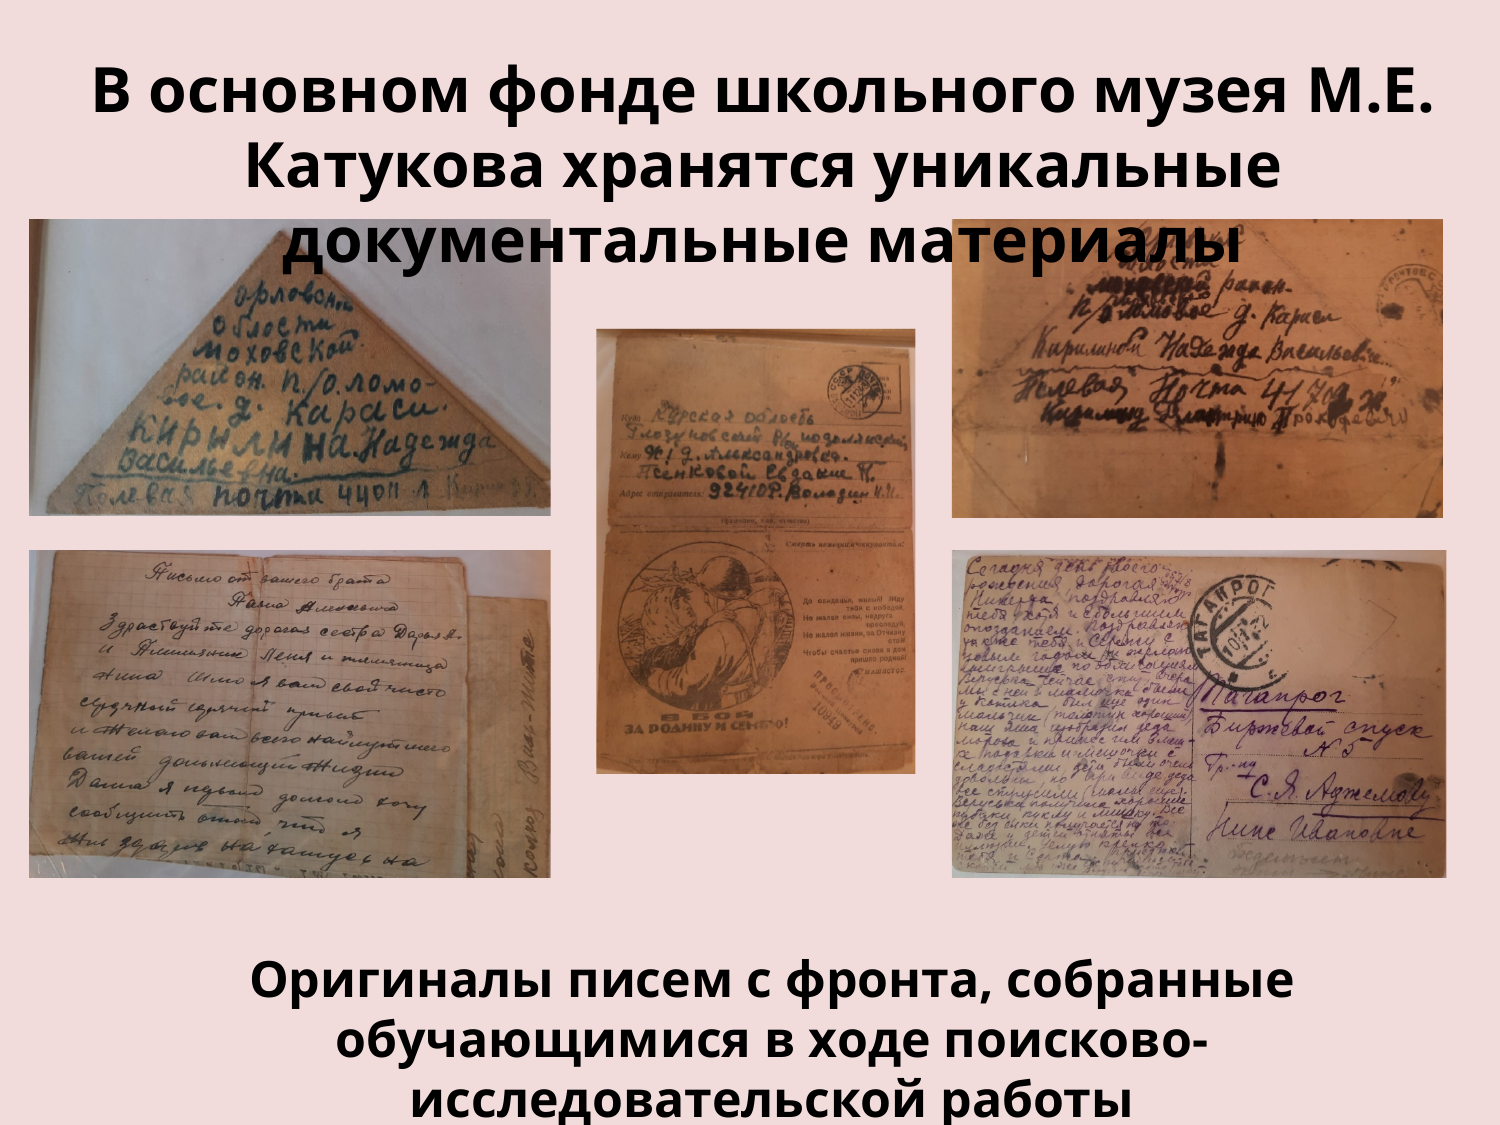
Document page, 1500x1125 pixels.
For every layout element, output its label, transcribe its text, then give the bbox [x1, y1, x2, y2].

text_box В основном фонде школьного музея М.Е. Катукова хранятся уникальные документальные материалы [28, 42, 1499, 283]
picture [29, 105, 551, 976]
text_box Оригиналы писем с фронта, собранные обучающимися в ходе поисково-исследовательской работы [93, 940, 1451, 1125]
picture [951, 122, 1447, 878]
picture [596, 328, 916, 774]
